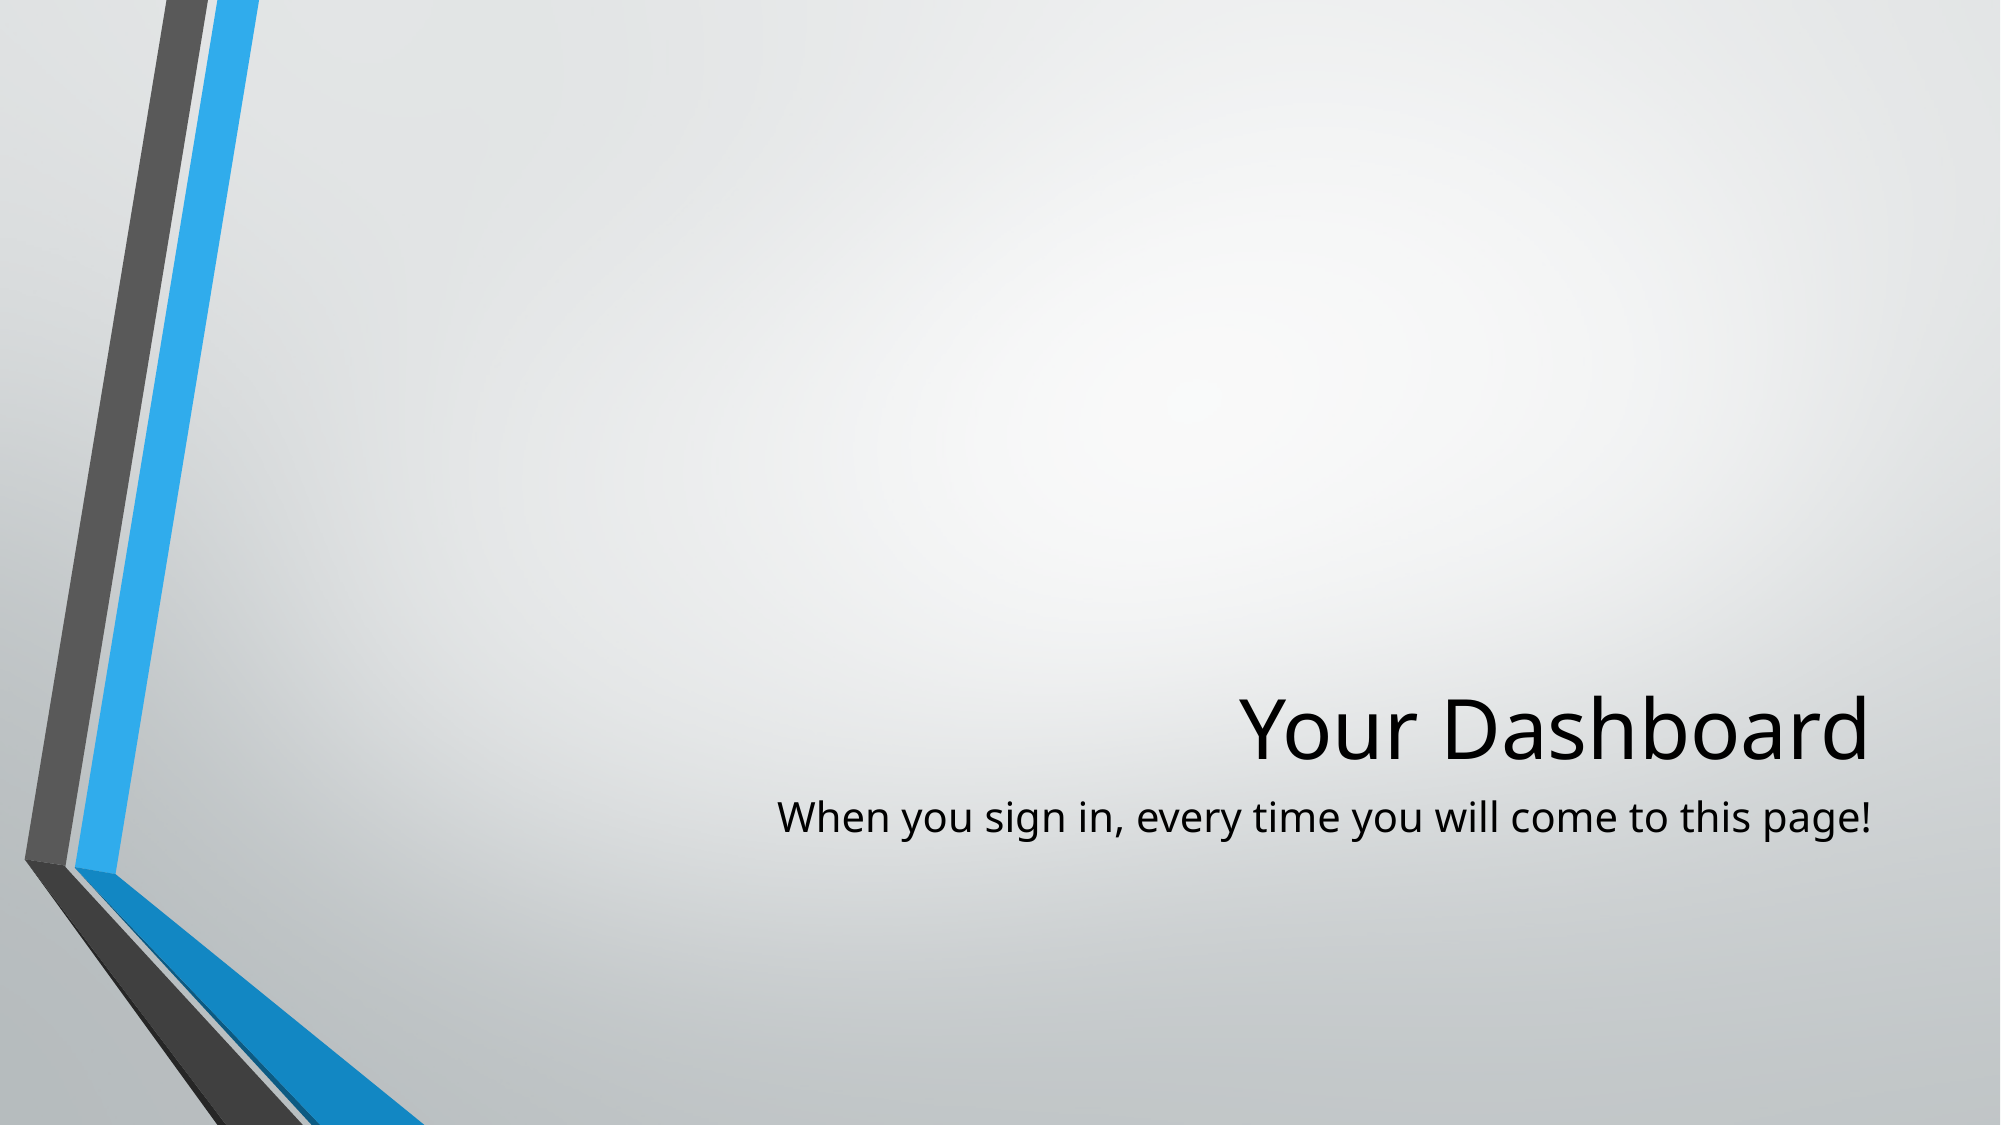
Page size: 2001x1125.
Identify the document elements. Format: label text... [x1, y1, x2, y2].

title Your Dashboard [421, 437, 1887, 783]
list When you sign in, every time you will come to this page! [421, 783, 1887, 925]
